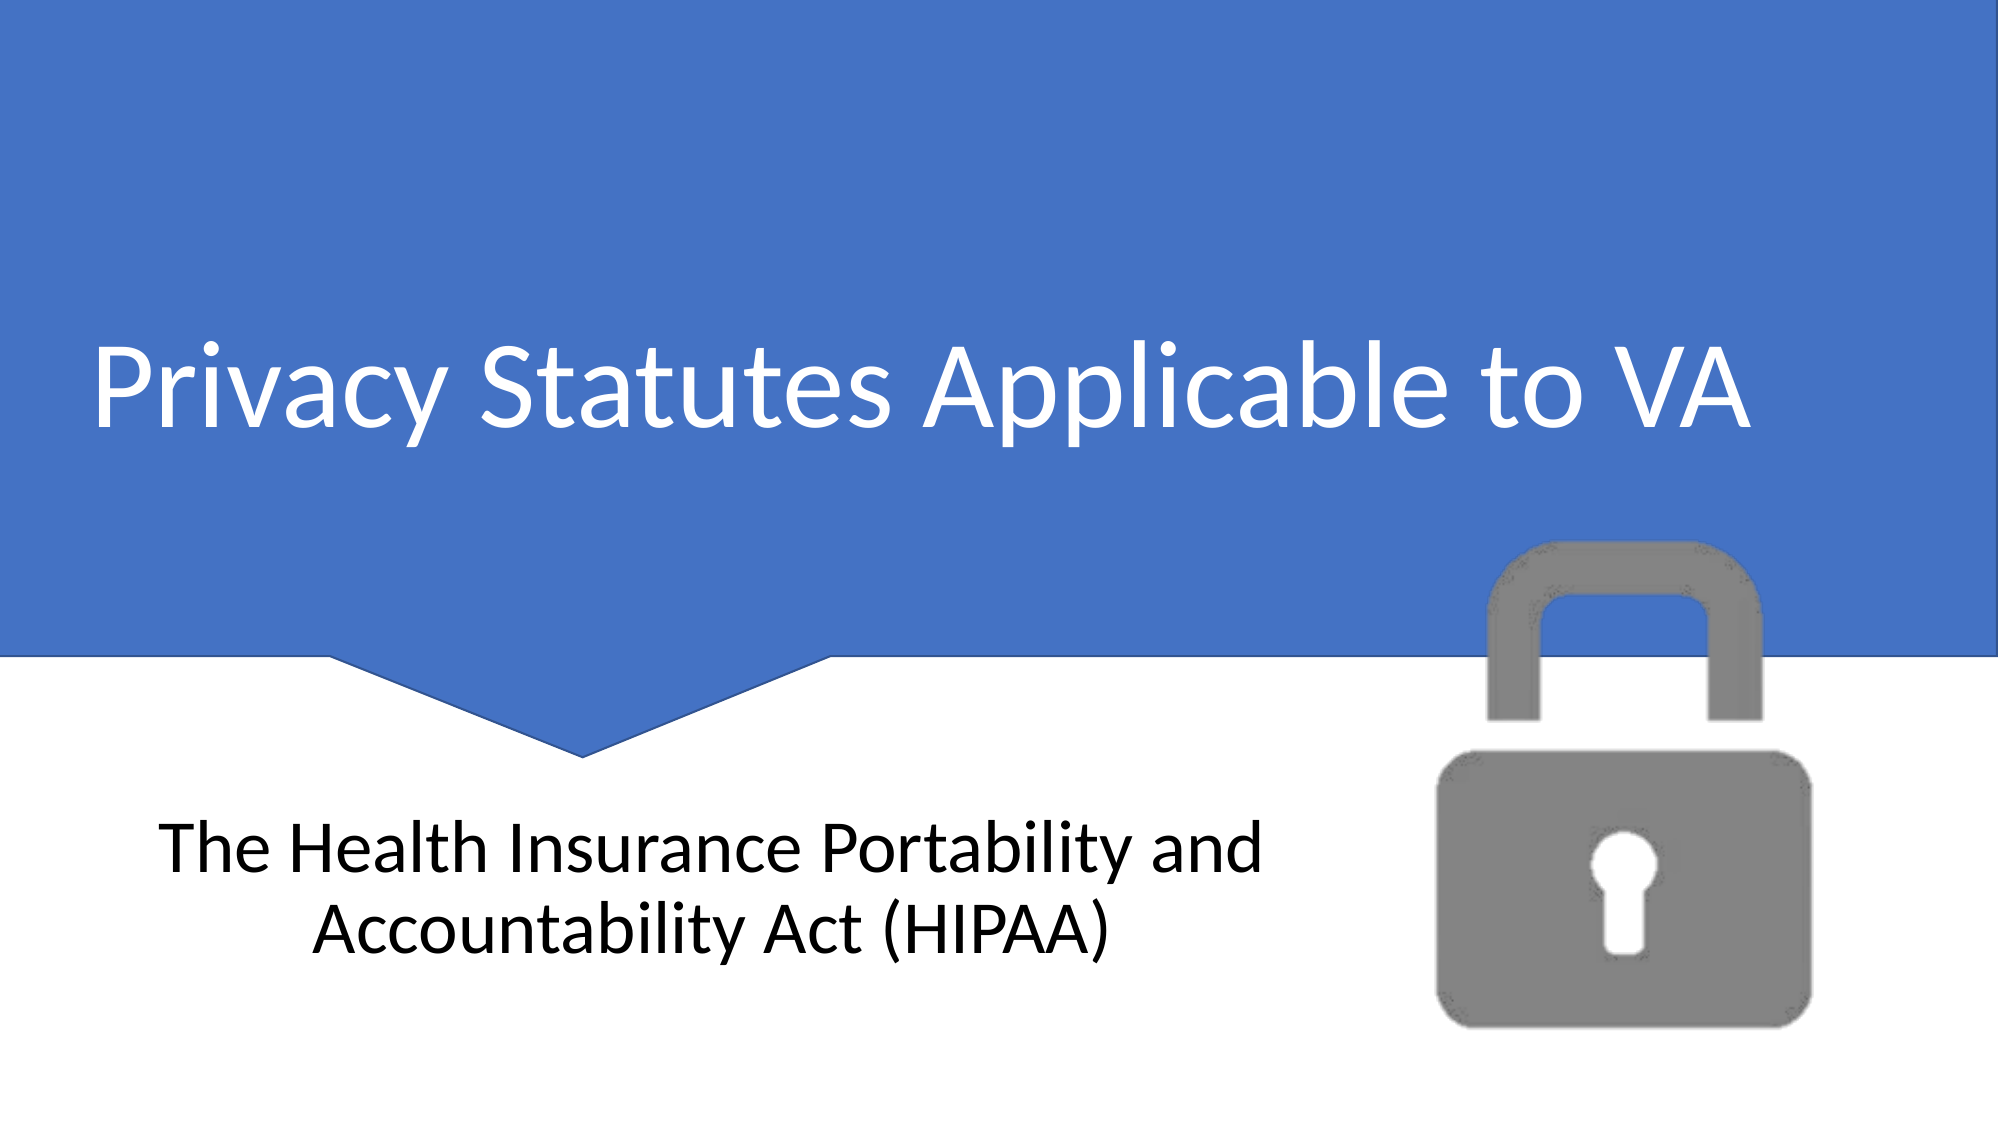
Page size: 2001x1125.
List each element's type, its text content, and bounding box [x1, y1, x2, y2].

picture [1267, 324, 1983, 1125]
list The Health Insurance Portability and Accountability Act (HIPAA) [50, 800, 1267, 1088]
text_box [0, 0, 1998, 759]
text_box Privacy Statutes Applicable to VA [74, 312, 1788, 438]
